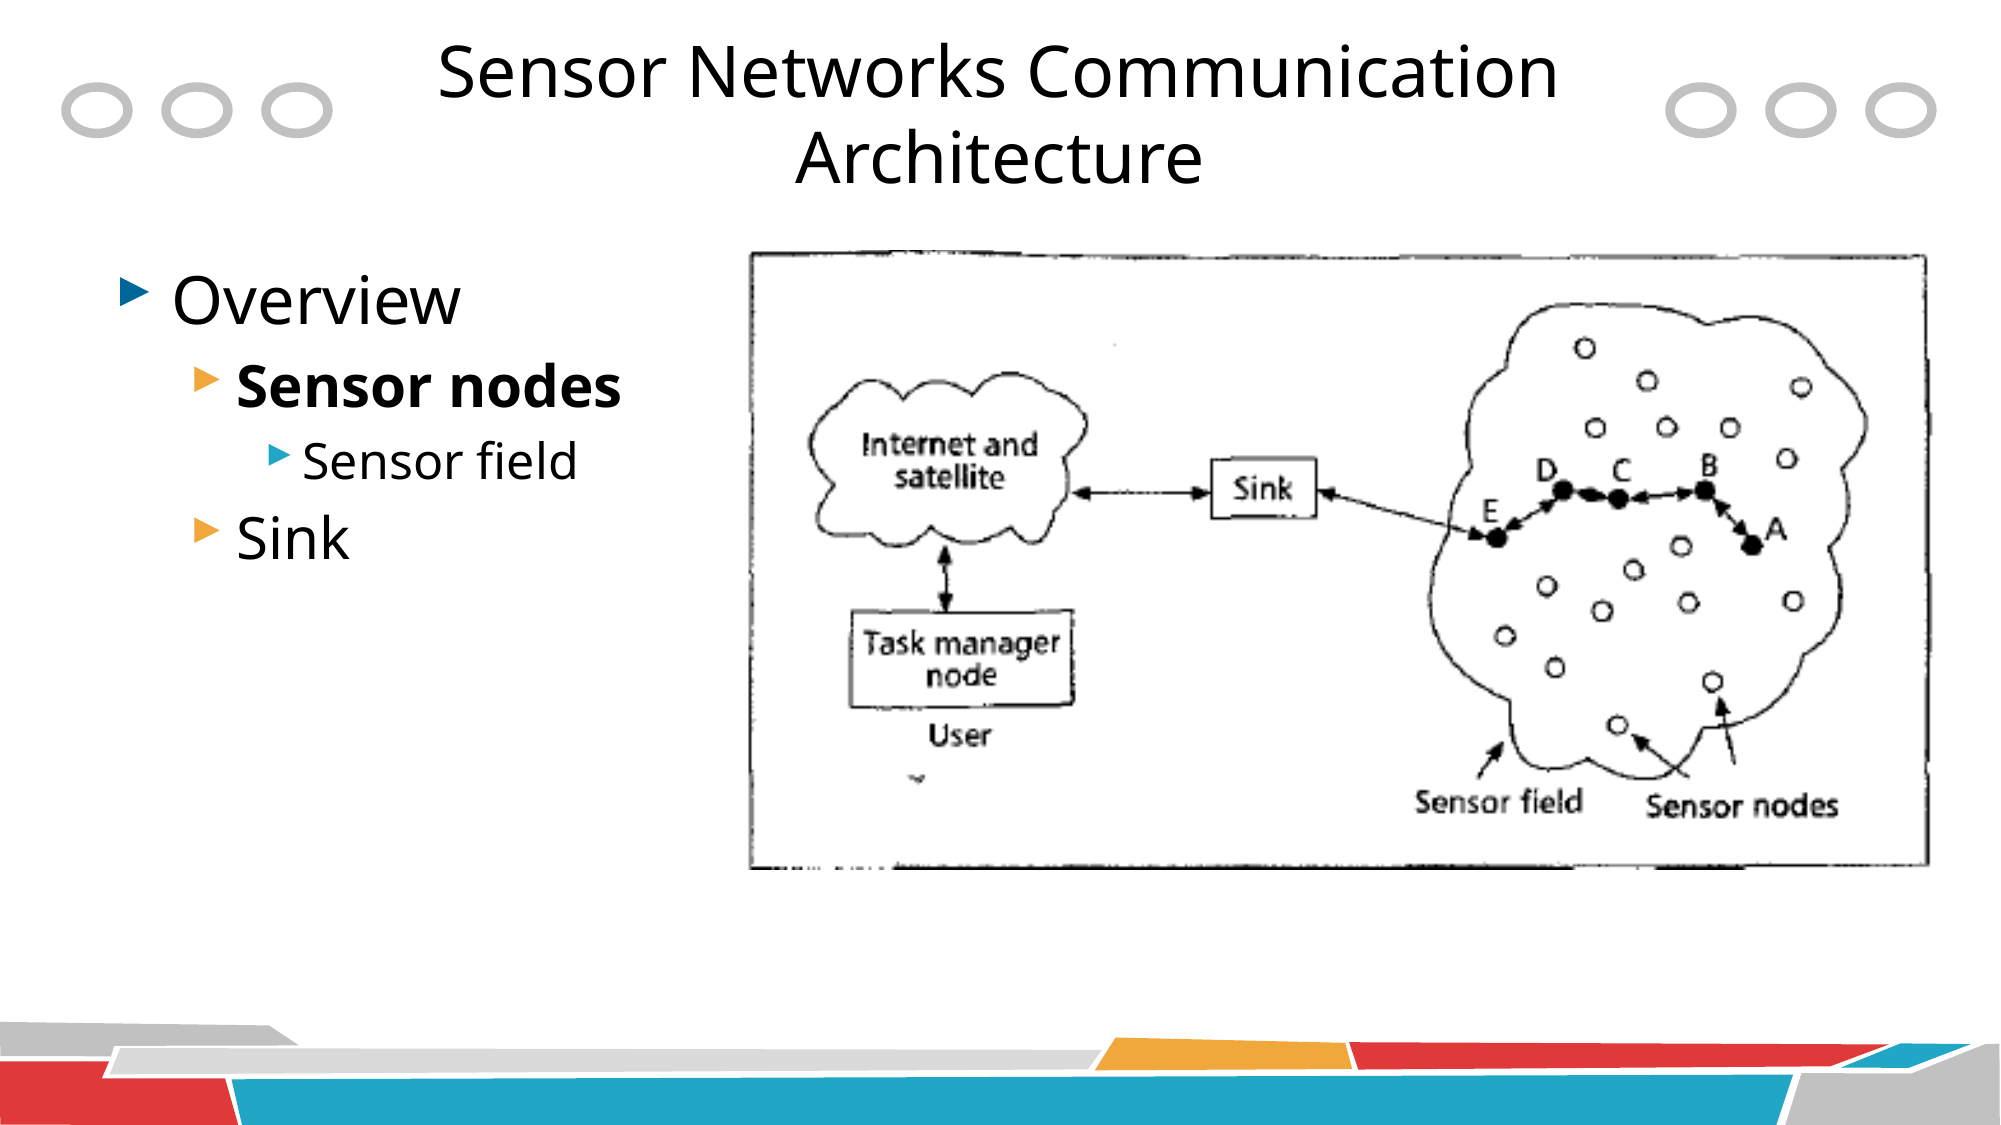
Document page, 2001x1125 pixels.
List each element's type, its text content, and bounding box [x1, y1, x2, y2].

list Overview Sensor nodes Sensor field Sink [99, 250, 1900, 1005]
title Sensor Networks Communication Architecture [350, 18, 1650, 206]
picture [746, 250, 1938, 871]
